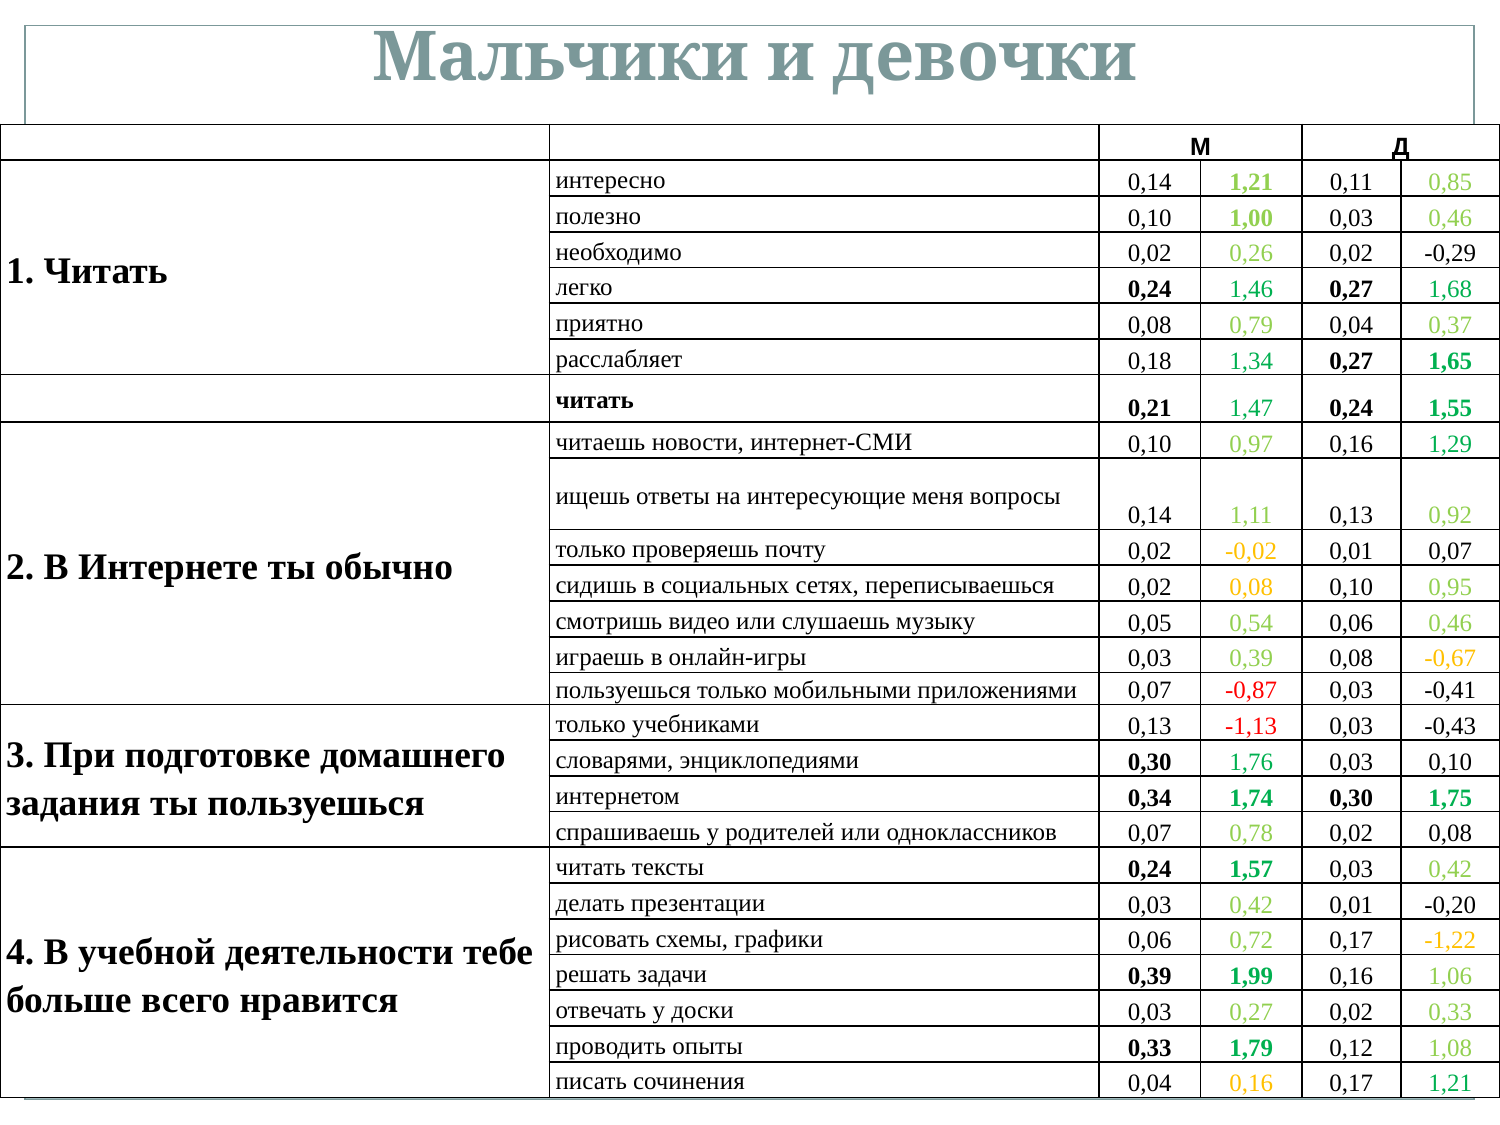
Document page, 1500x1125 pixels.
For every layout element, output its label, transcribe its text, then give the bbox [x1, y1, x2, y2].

table_cell -1,22 [1402, 920, 1499, 954]
table_cell 1,75 [1402, 777, 1499, 811]
table_cell 1. Читать [1, 161, 549, 374]
table_cell 0,04 [1303, 304, 1400, 338]
table_cell 4. В учебной деятельности тебе больше всего нравится [1, 848, 549, 1097]
table_cell 0,27 [1303, 340, 1400, 374]
table_cell -0,43 [1402, 705, 1499, 739]
table_cell 1,47 [1201, 375, 1301, 421]
title Мальчики и девочки [75, 0, 1436, 102]
table_header М [1100, 125, 1301, 159]
table_cell полезно [550, 197, 1098, 231]
table_cell 0,12 [1303, 1027, 1400, 1061]
table_cell 0,03 [1303, 673, 1400, 704]
table_cell 0,02 [1100, 566, 1200, 600]
table_cell 0,17 [1303, 920, 1400, 954]
table_cell делать презентации [550, 884, 1098, 918]
table_cell 0,78 [1201, 812, 1301, 846]
table_cell 0,92 [1402, 459, 1499, 529]
table_cell 0,06 [1303, 602, 1400, 636]
table_cell 2. В Интернете ты обычно [1, 423, 549, 704]
table_cell 0,33 [1100, 1027, 1200, 1061]
table_cell читать тексты [550, 848, 1098, 882]
table_cell 0,14 [1100, 459, 1200, 529]
table_cell 0,06 [1100, 920, 1200, 954]
table_cell 0,03 [1303, 848, 1400, 882]
table_cell 0,46 [1402, 602, 1499, 636]
table_cell 0,02 [1100, 530, 1200, 564]
table_cell 0,03 [1100, 638, 1200, 672]
table_cell 0,10 [1100, 197, 1200, 231]
table_cell 0,02 [1303, 812, 1400, 846]
table_cell расслабляет [550, 340, 1098, 374]
table_cell -0,20 [1402, 884, 1499, 918]
table_cell только учебниками [550, 705, 1098, 739]
table_cell 0,46 [1402, 197, 1499, 231]
table_header Д [1303, 125, 1499, 159]
table_cell 0,16 [1303, 955, 1400, 989]
table_cell -0,41 [1402, 673, 1499, 704]
table_cell 0,08 [1100, 304, 1200, 338]
table_cell играешь в онлайн-игры [550, 638, 1098, 672]
table_cell 0,72 [1201, 920, 1301, 954]
table_cell 1,68 [1402, 268, 1499, 302]
table_cell 0,08 [1402, 812, 1499, 846]
table_cell 0,10 [1402, 741, 1499, 775]
table_cell отвечать у доски [550, 991, 1098, 1025]
table_cell [1, 375, 549, 421]
table_cell 0,54 [1201, 602, 1301, 636]
table_cell читать [550, 375, 1098, 421]
table_cell 0,10 [1100, 423, 1200, 457]
table_cell 0,21 [1100, 375, 1200, 421]
table_cell интернетом [550, 777, 1098, 811]
table_cell 0,03 [1303, 197, 1400, 231]
table_cell 1,65 [1402, 340, 1499, 374]
table_cell проводить опыты [550, 1027, 1098, 1061]
table_cell смотришь видео или слушаешь музыку [550, 602, 1098, 636]
table_cell 1,00 [1201, 197, 1301, 231]
table_cell 1,57 [1201, 848, 1301, 882]
table_cell 0,02 [1303, 233, 1400, 267]
table_cell 1,76 [1201, 741, 1301, 775]
table_cell рисовать схемы, графики [550, 920, 1098, 954]
table_cell 0,08 [1201, 566, 1301, 600]
table_cell 0,37 [1402, 304, 1499, 338]
table_cell 0,03 [1100, 884, 1200, 918]
table_cell 0,08 [1303, 638, 1400, 672]
table_cell 0,39 [1100, 955, 1200, 989]
table_cell 0,11 [1303, 161, 1400, 195]
table_cell 1,55 [1402, 375, 1499, 421]
table_cell 0,24 [1303, 375, 1400, 421]
table_cell 0,16 [1303, 423, 1400, 457]
table_cell 0,42 [1402, 848, 1499, 882]
table_cell 0,95 [1402, 566, 1499, 600]
table_cell 0,27 [1201, 991, 1301, 1025]
table_cell 0,30 [1100, 741, 1200, 775]
table_cell писать сочинения [550, 1063, 1098, 1097]
table_cell решать задачи [550, 955, 1098, 989]
table_header [550, 125, 1098, 159]
table_cell 0,30 [1303, 777, 1400, 811]
table_cell приятно [550, 304, 1098, 338]
table_cell 0,07 [1100, 812, 1200, 846]
table_cell 0,85 [1402, 161, 1499, 195]
table_cell 0,07 [1402, 530, 1499, 564]
table_cell 0,03 [1303, 741, 1400, 775]
table_cell 1,34 [1201, 340, 1301, 374]
table_cell -0,87 [1201, 673, 1301, 704]
table_cell 0,18 [1100, 340, 1200, 374]
table_cell 0,97 [1201, 423, 1301, 457]
table_cell словарями, энциклопедиями [550, 741, 1098, 775]
table_cell только проверяешь почту [550, 530, 1098, 564]
table_cell 0,79 [1201, 304, 1301, 338]
table_cell 0,24 [1100, 848, 1200, 882]
table_cell 0,16 [1201, 1063, 1301, 1097]
table_cell 1,79 [1201, 1027, 1301, 1061]
table_cell 3. При подготовке домашнего задания ты пользуешься [1, 705, 549, 846]
table_cell 0,02 [1100, 233, 1200, 267]
table_cell 1,74 [1201, 777, 1301, 811]
table_cell необходимо [550, 233, 1098, 267]
table_cell 0,03 [1303, 705, 1400, 739]
table_cell 1,21 [1201, 161, 1301, 195]
table_cell 0,10 [1303, 566, 1400, 600]
table_cell 1,11 [1201, 459, 1301, 529]
table_cell 0,07 [1100, 673, 1200, 704]
table_cell интересно [550, 161, 1098, 195]
table_cell пользуешься только мобильными приложениями [550, 673, 1098, 704]
table_cell 0,02 [1303, 991, 1400, 1025]
table_cell 1,29 [1402, 423, 1499, 457]
table_cell легко [550, 268, 1098, 302]
table_cell -0,67 [1402, 638, 1499, 672]
table_cell 0,33 [1402, 991, 1499, 1025]
table_cell 0,01 [1303, 884, 1400, 918]
table_cell 1,08 [1402, 1027, 1499, 1061]
table_cell 1,99 [1201, 955, 1301, 989]
table_cell 0,13 [1303, 459, 1400, 529]
table_cell 0,34 [1100, 777, 1200, 811]
table_cell -0,02 [1201, 530, 1301, 564]
table_cell 0,27 [1303, 268, 1400, 302]
table_cell читаешь новости, интернет-СМИ [550, 423, 1098, 457]
table_cell 1,21 [1402, 1063, 1499, 1097]
table_cell 0,17 [1303, 1063, 1400, 1097]
table_cell -1,13 [1201, 705, 1301, 739]
table_cell 0,13 [1100, 705, 1200, 739]
table_cell 1,06 [1402, 955, 1499, 989]
table_cell 0,03 [1100, 991, 1200, 1025]
table_cell спрашиваешь у родителей или одноклассников [550, 812, 1098, 846]
table_cell 0,39 [1201, 638, 1301, 672]
table_cell -0,29 [1402, 233, 1499, 267]
table_cell 0,01 [1303, 530, 1400, 564]
table_cell 0,42 [1201, 884, 1301, 918]
table_cell 0,05 [1100, 602, 1200, 636]
table_header [1, 125, 549, 159]
table_cell 1,46 [1201, 268, 1301, 302]
table_cell 0,04 [1100, 1063, 1200, 1097]
table_cell ищешь ответы на интересующие меня вопросы [550, 459, 1098, 529]
table_cell 0,26 [1201, 233, 1301, 267]
table_cell 0,24 [1100, 268, 1200, 302]
table_cell сидишь в социальных сетях, переписываешься [550, 566, 1098, 600]
table_cell 0,14 [1100, 161, 1200, 195]
